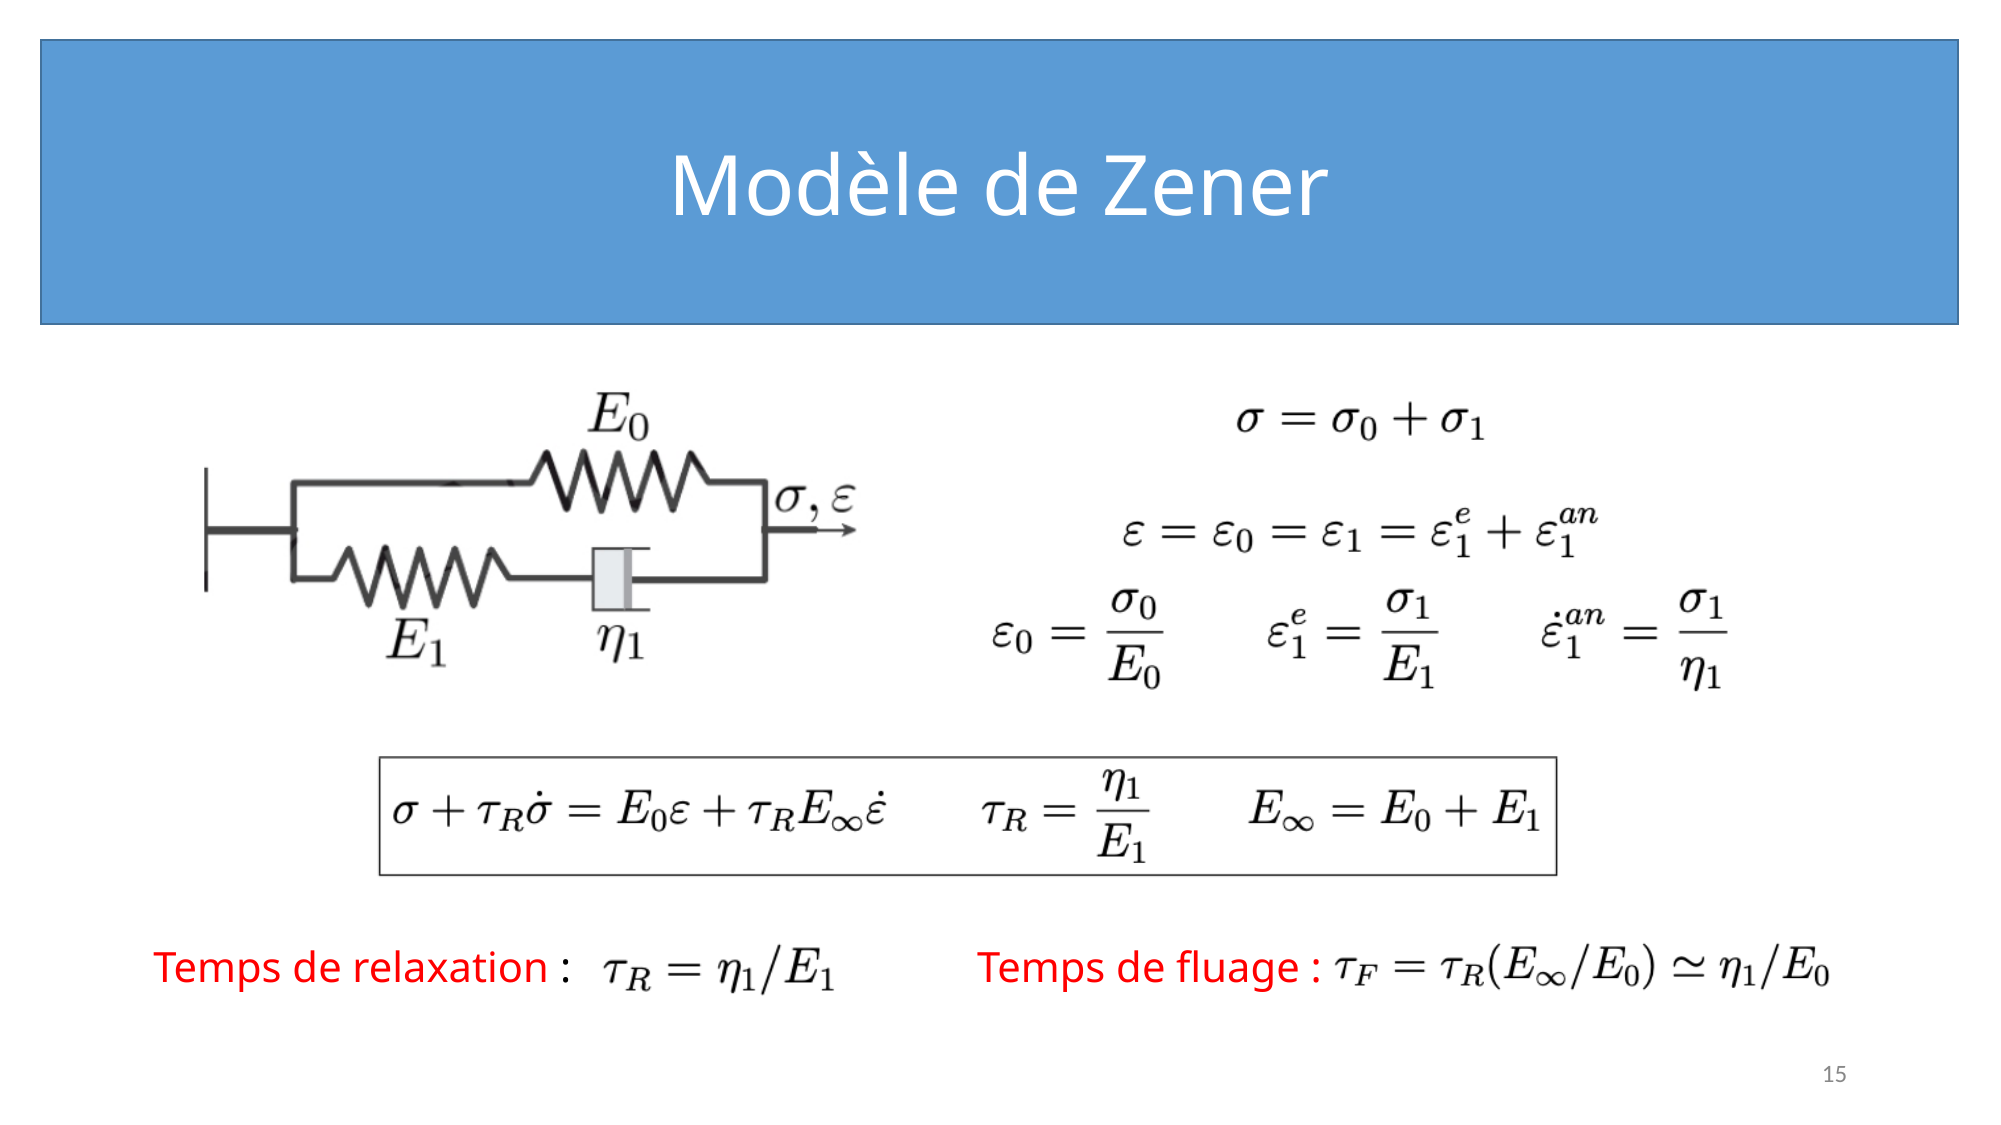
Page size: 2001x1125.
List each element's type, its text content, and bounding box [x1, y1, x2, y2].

picture [591, 933, 838, 1000]
slide_number 15 [1412, 1042, 1863, 1103]
picture [145, 370, 908, 693]
picture [913, 372, 1824, 709]
text_box Temps de relaxation : [106, 933, 590, 999]
text_box Modèle de Zener [41, 40, 1959, 324]
text_box Temps de fluage : [962, 933, 1331, 999]
picture [1333, 933, 1837, 1000]
picture [360, 740, 1588, 891]
